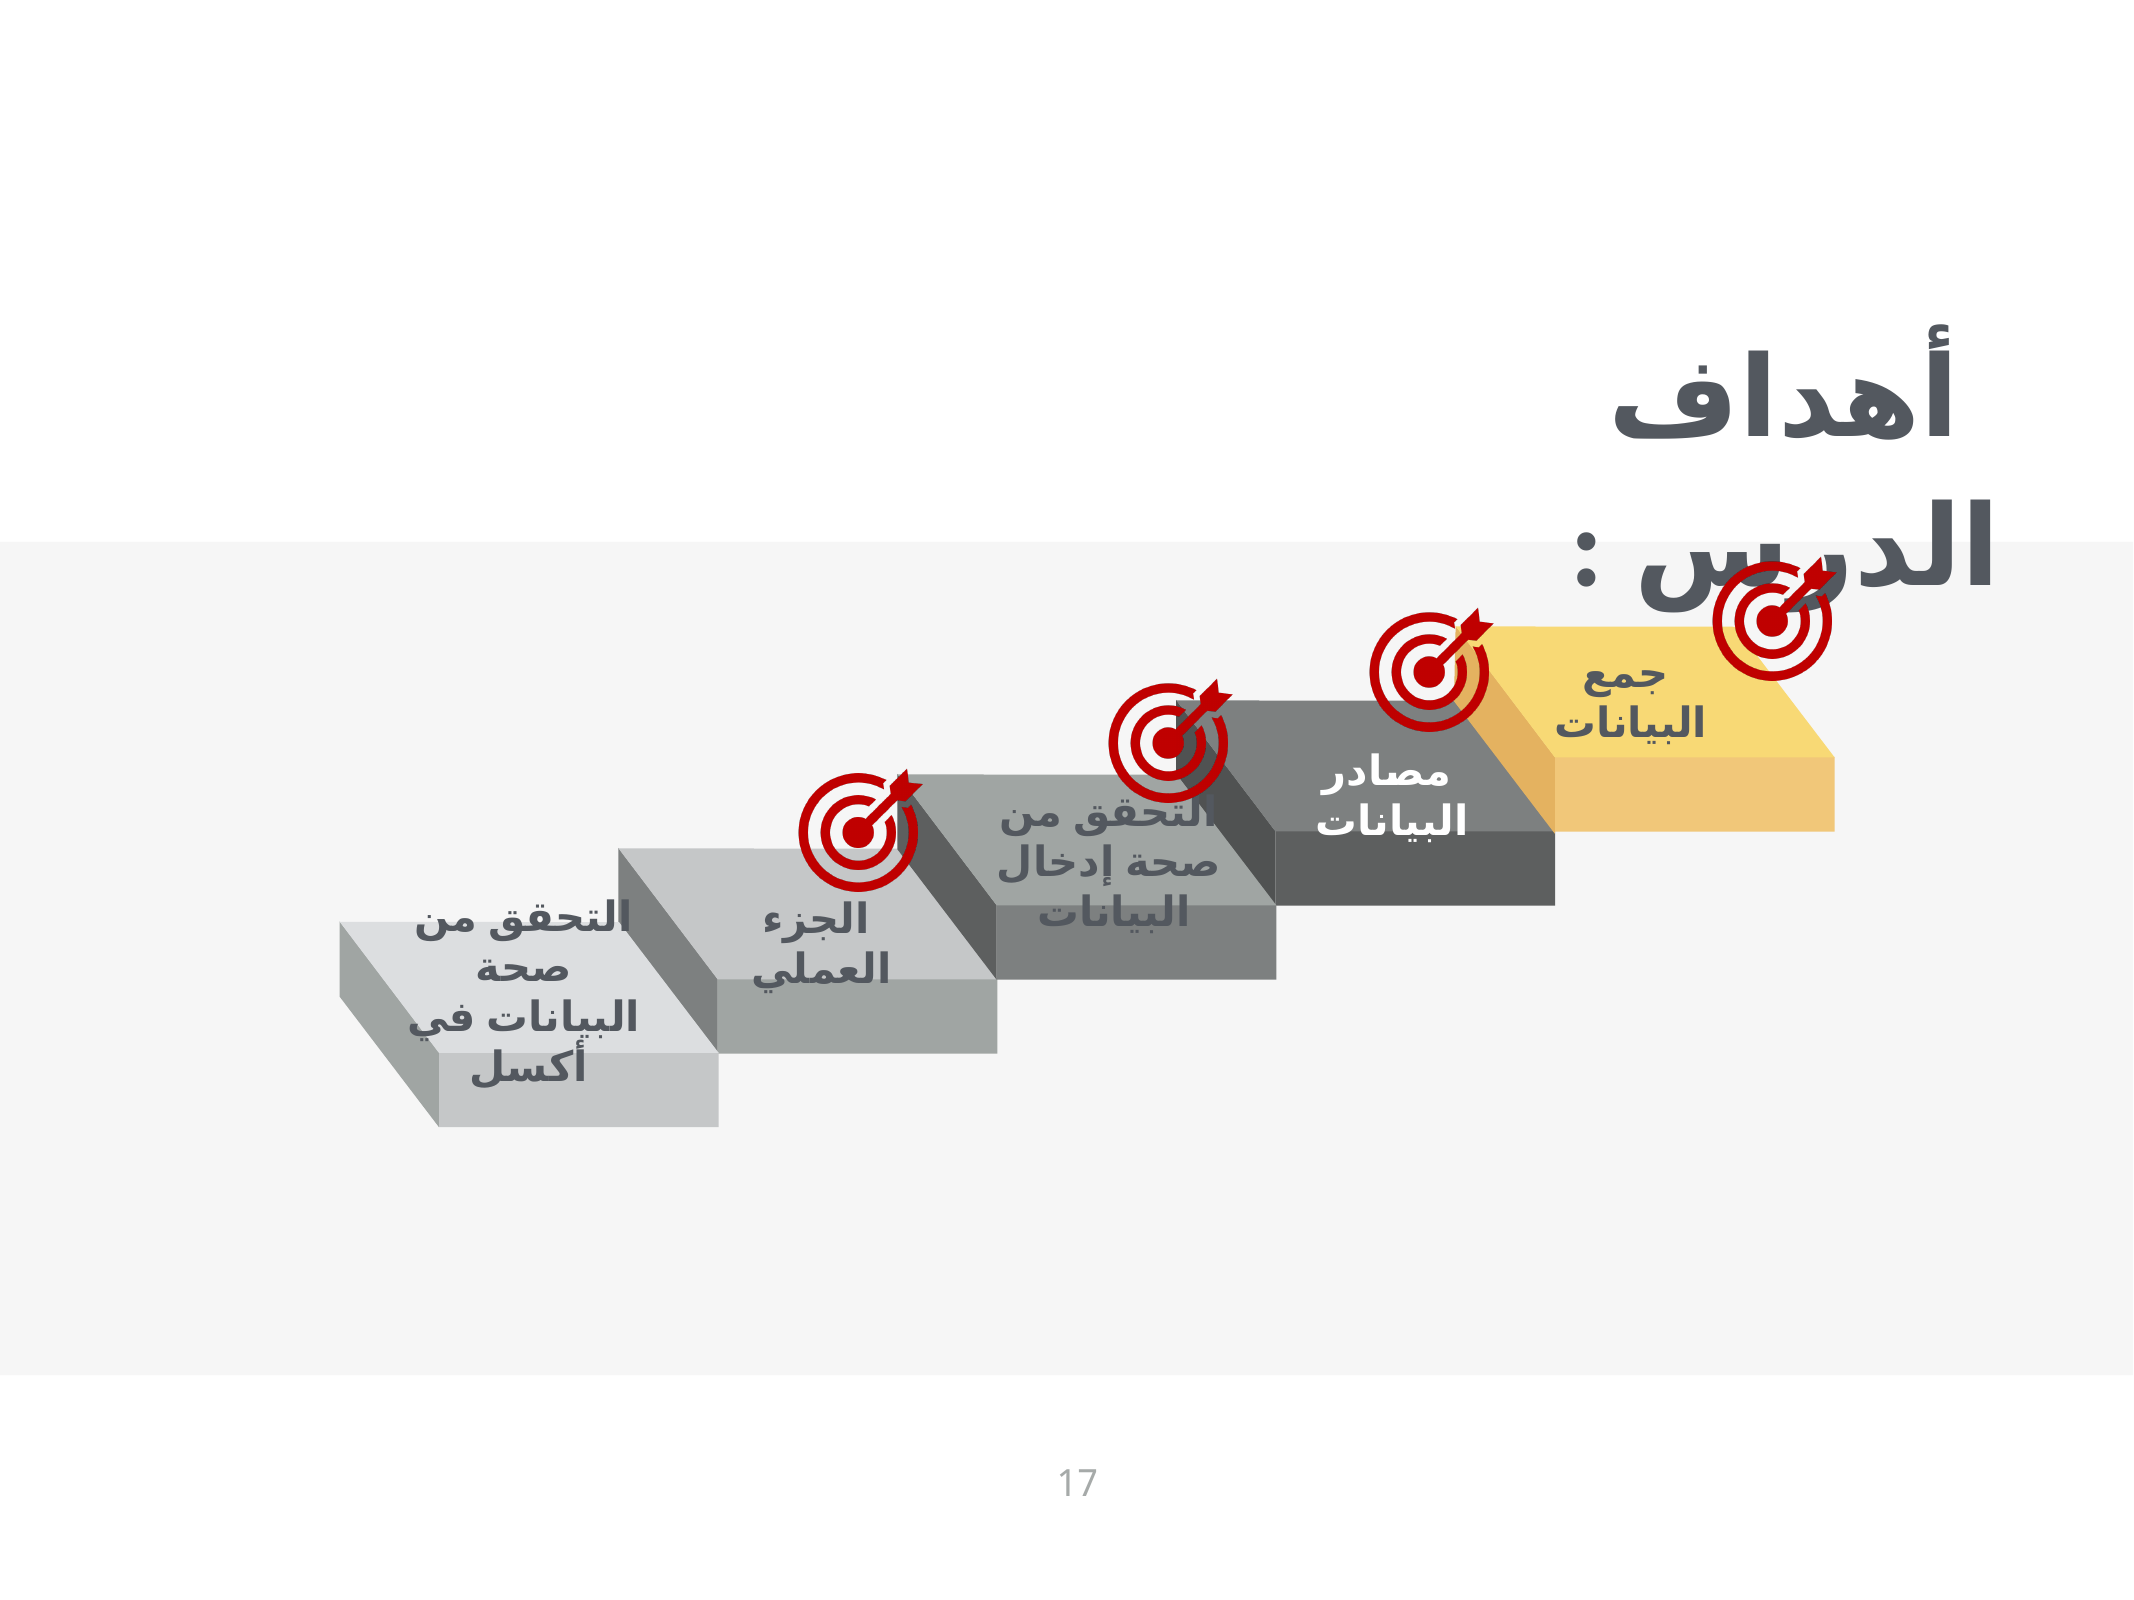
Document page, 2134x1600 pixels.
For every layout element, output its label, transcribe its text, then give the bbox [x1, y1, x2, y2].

slide_number 17 [1045, 1458, 1110, 1506]
picture [1699, 543, 1850, 694]
text_box التحقق من صحة البيانات في أكسل [404, 960, 643, 1021]
title أهداف الدرس : [1489, 411, 2079, 507]
text_box مصادر البيانات [1267, 763, 1507, 824]
text_box جمع البيانات [1507, 665, 1745, 726]
picture [784, 754, 936, 906]
text_box التحقق من صحة إدخال البيانات [989, 830, 1228, 891]
text_box الجزء العملي [696, 911, 936, 972]
picture [1095, 665, 1246, 816]
picture [1355, 594, 1507, 745]
